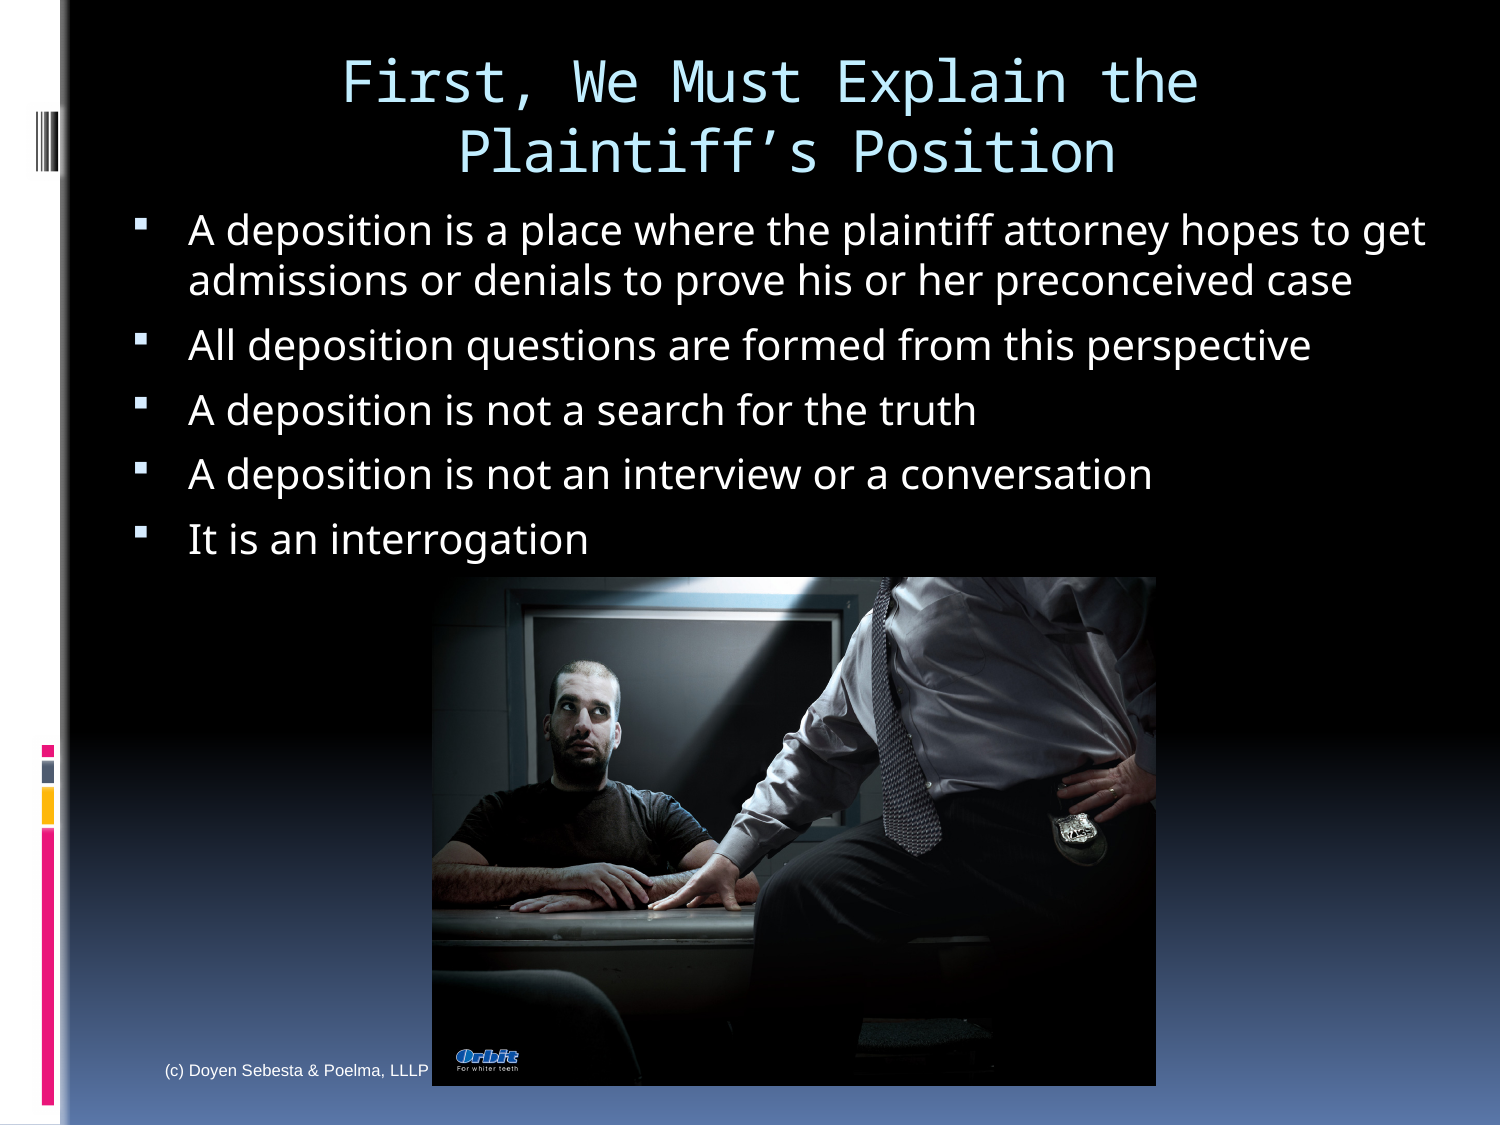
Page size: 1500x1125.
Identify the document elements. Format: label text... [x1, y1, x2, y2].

title First, We Must Explain the Plaintiff’s Position [150, 36, 1425, 187]
footer (c) Doyen Sebesta & Poelma, LLLP [150, 1052, 1063, 1113]
list A deposition is a place where the plaintiff attorney hopes to get admissions or denials to prove his or her preconceived case All deposition questions are formed from this perspective A deposition is not a search for the truth A deposition is not an interview or a conversation It is an interrogation [105, 196, 1452, 982]
picture [431, 576, 1156, 1086]
